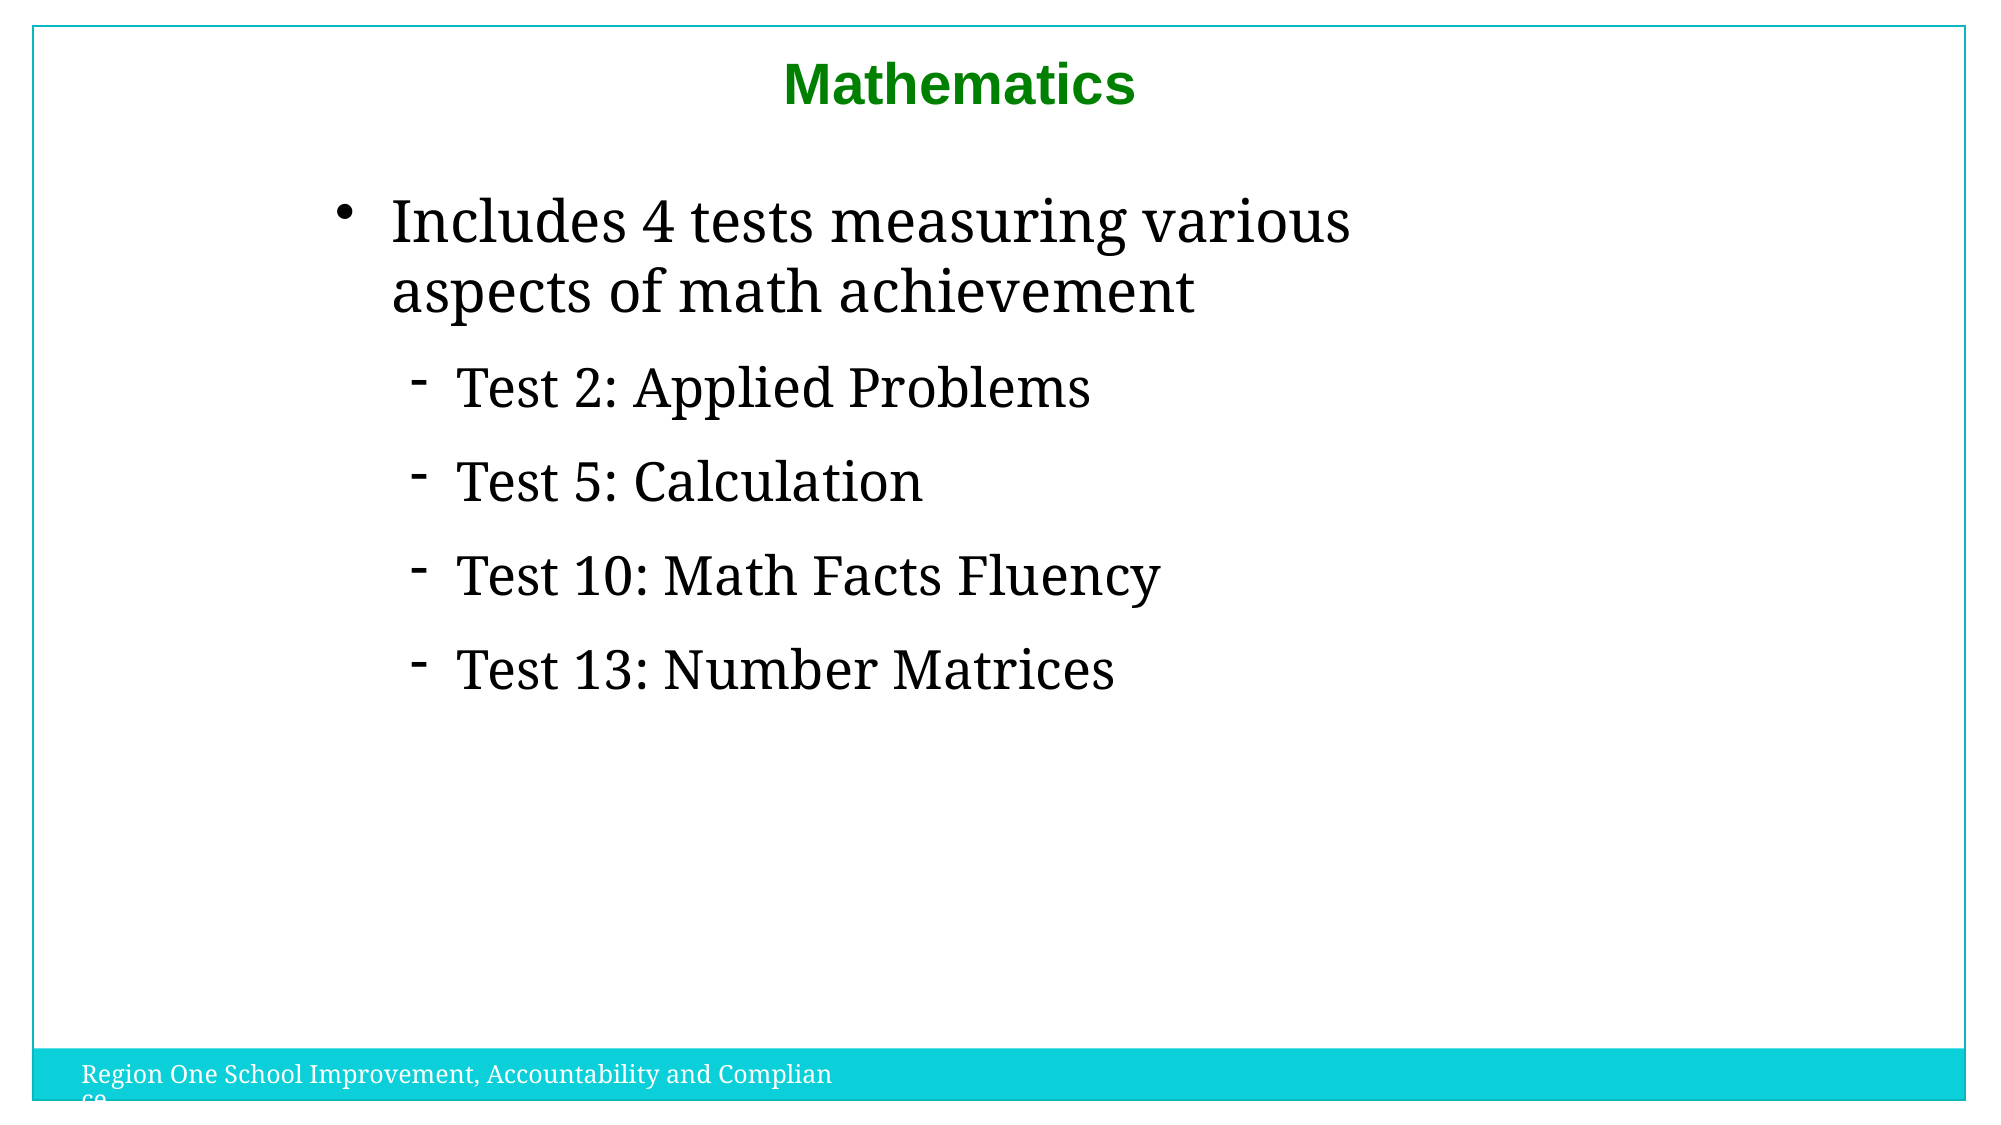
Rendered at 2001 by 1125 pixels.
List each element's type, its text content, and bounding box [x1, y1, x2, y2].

text_box Mathematics [768, 39, 1457, 124]
footer Region One School Improvement, Accountability and Compliance [66, 1051, 850, 1112]
text_box Includes 4 tests measuring various aspects of math achievement Test 2: Applied Problems Test 5: Calculation Test 10: Math Facts Fluency Test 13: Number Matrices [320, 176, 1558, 789]
